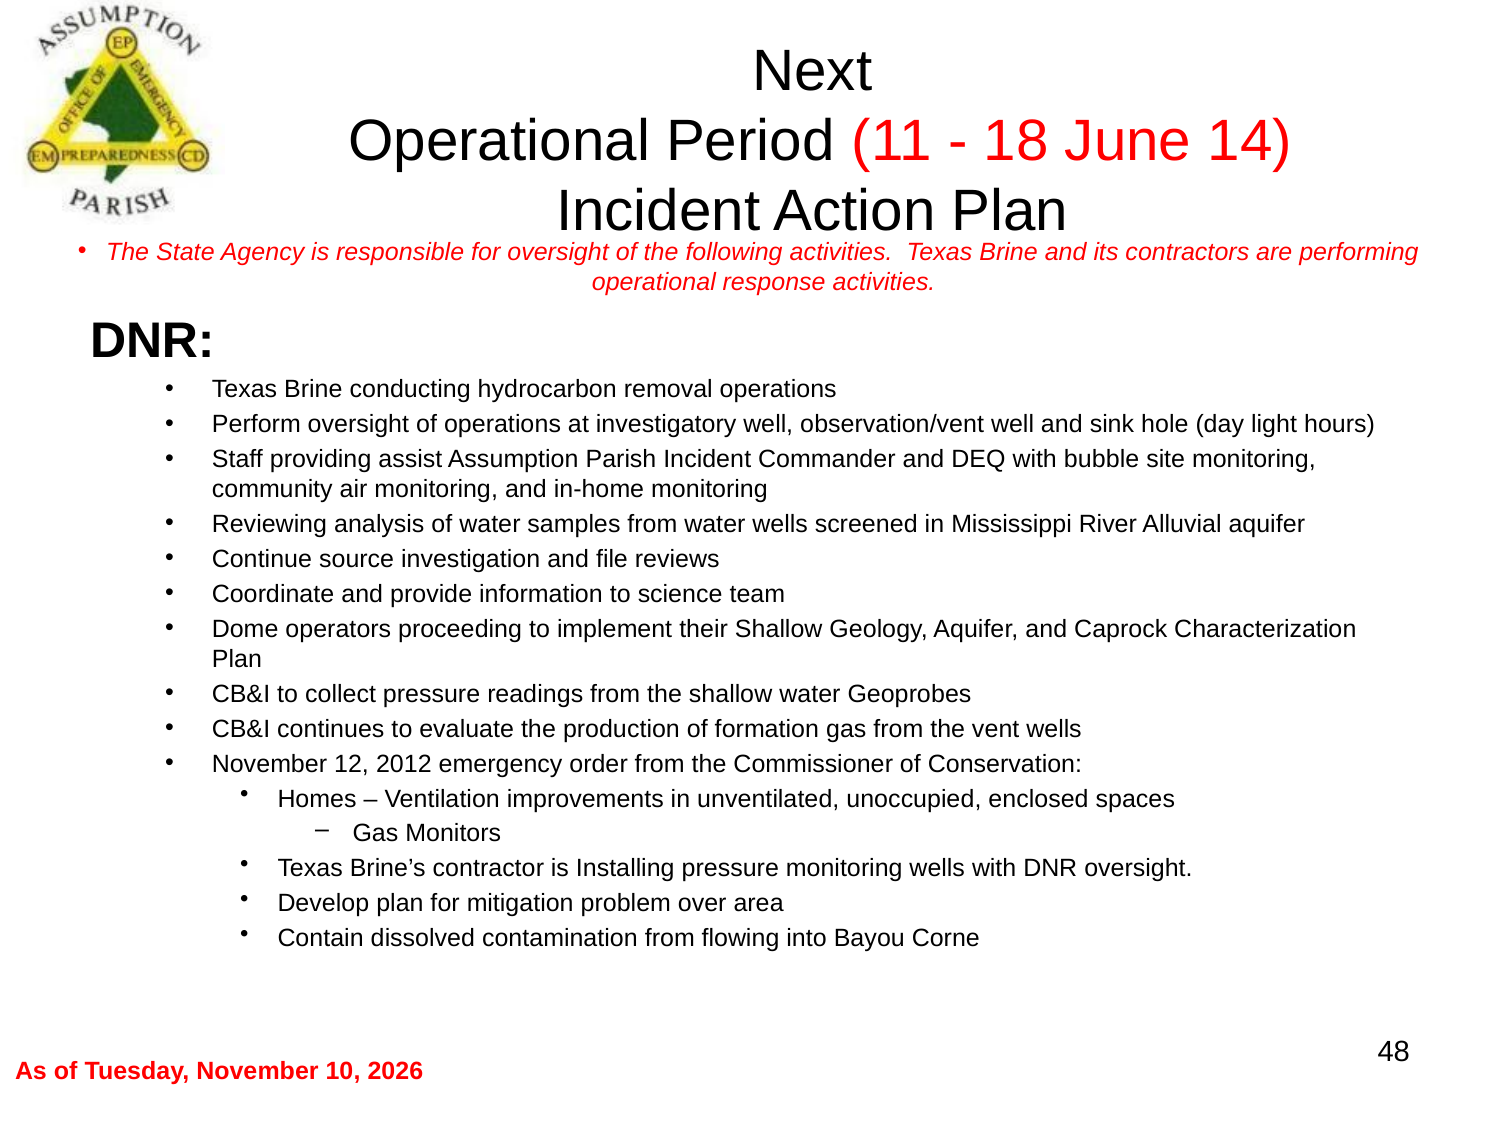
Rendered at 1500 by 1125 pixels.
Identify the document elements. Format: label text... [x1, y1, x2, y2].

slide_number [0, 1046, 651, 1125]
slide_number 48 [1074, 1024, 1426, 1103]
list DNR: Texas Brine conducting hydrocarbon removal operations Perform oversight of operations at investigatory well, observation/vent well and sink hole (day light hours) Staff providing assist Assumption Parish Incident Commander and DEQ with bubble site monitoring, community air monitoring, and in-home monitoring Reviewing analysis of water samples from water wells screened in Mississippi River Alluvial aquifer Continue source investigation and file reviews Coordinate and provide information to science team Dome operators proceeding to implement their Shallow Geology, Aquifer, and Caprock Characterization Plan CB&I to collect pressure readings from the shallow water Geoprobes CB&I continues to evaluate the production of formation gas from the vent wells November 12, 2012 emergency order from the Commissioner of Conservation: Homes – Ventilation improvements in unventilated, unoccupied, enclosed spaces Gas Monitors Texas Brine’s contractor is Installing pressure monitoring wells with DNR oversight. Develop plan for mitigation problem over area Contain dissolved contamination from flowing into Bayou Corne [75, 303, 1425, 1075]
text_box The State Agency is responsible for oversight of the following activities. Texas Brine and its contractors are performing operational response activities. [24, 227, 1475, 303]
title Next Operational Period (11 - 18 June 14) Incident Action Plan [229, 24, 1488, 250]
picture [0, 0, 226, 229]
